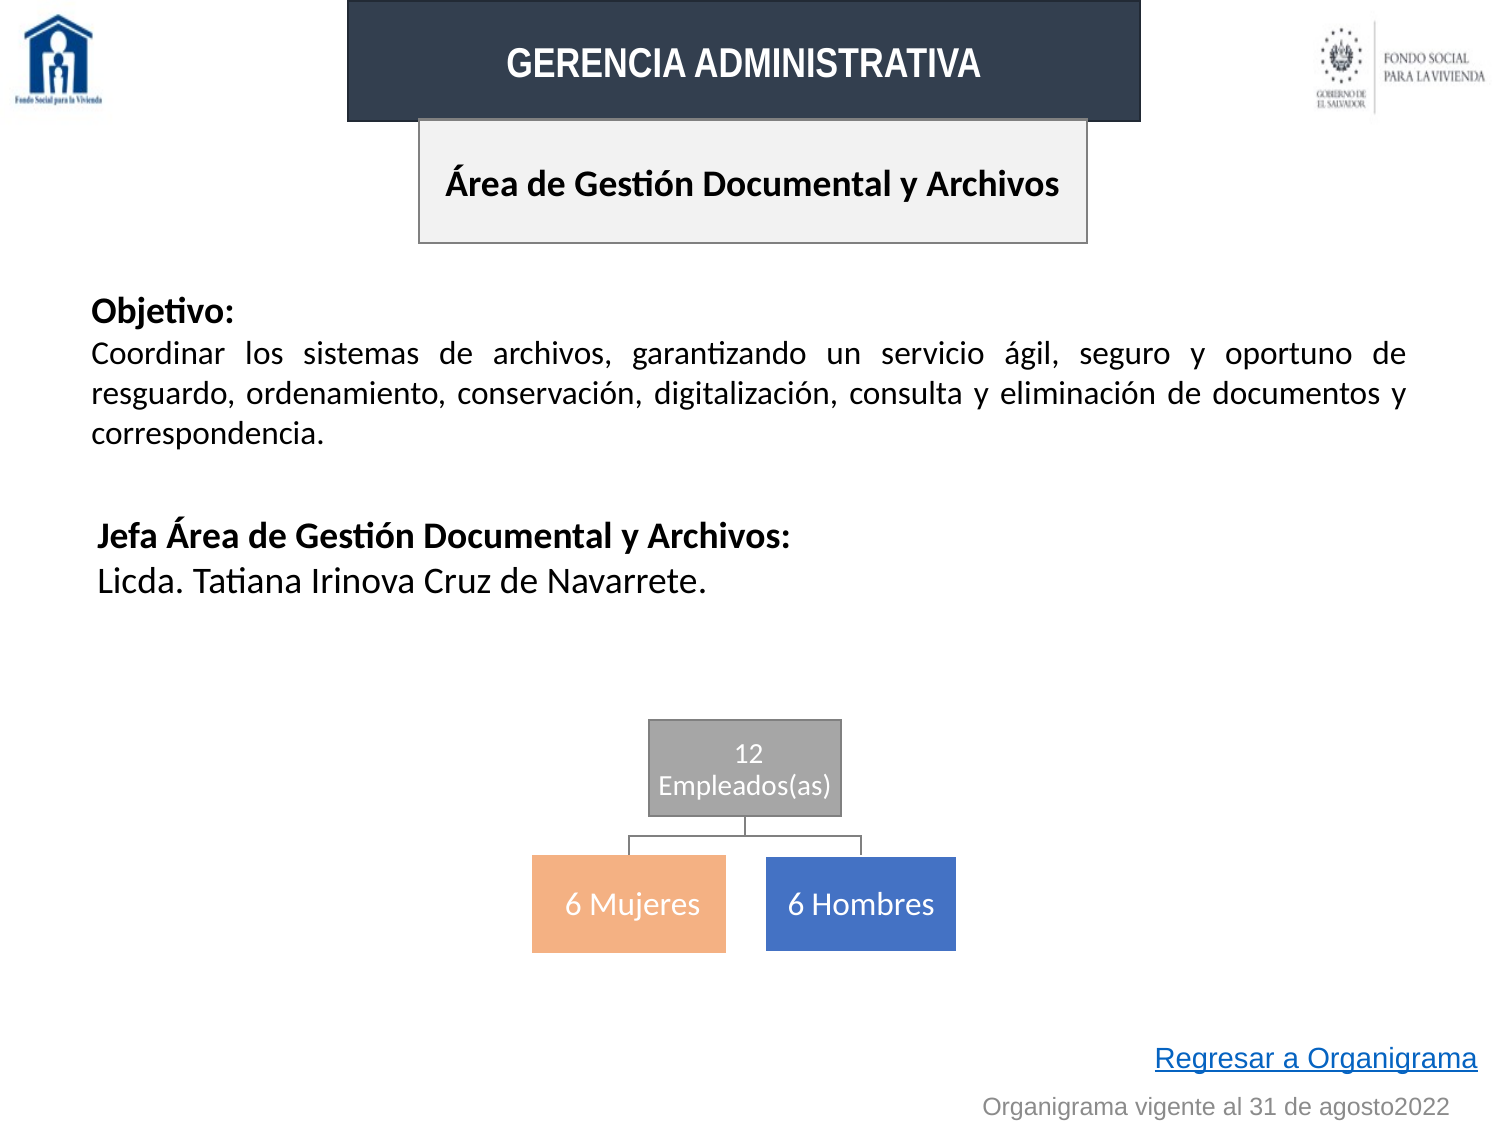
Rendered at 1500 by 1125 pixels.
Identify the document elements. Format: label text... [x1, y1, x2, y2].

text_box Regresar a Organigrama [1139, 1031, 1500, 1075]
text_box Área de Gestión Documental y Archivos [418, 118, 1088, 244]
text_box Jefa Área de Gestión Documental y Archivos: Licda. Tatiana Irinova Cruz de Navarrete. [82, 503, 821, 609]
footer Organigrama vigente al 31 de agosto2022 [916, 1075, 1500, 1125]
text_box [498, 720, 993, 953]
picture [0, 0, 1500, 1125]
text_box GERENCIA ADMINISTRATIVA [347, 0, 1141, 122]
text_box Objetivo: Coordinar los sistemas de archivos, garantizando un servicio ágil, seguro y oportuno de resguardo, ordenamiento, conservación, digitalización, consulta y eliminación de documentos y correspondencia. [76, 278, 1424, 459]
